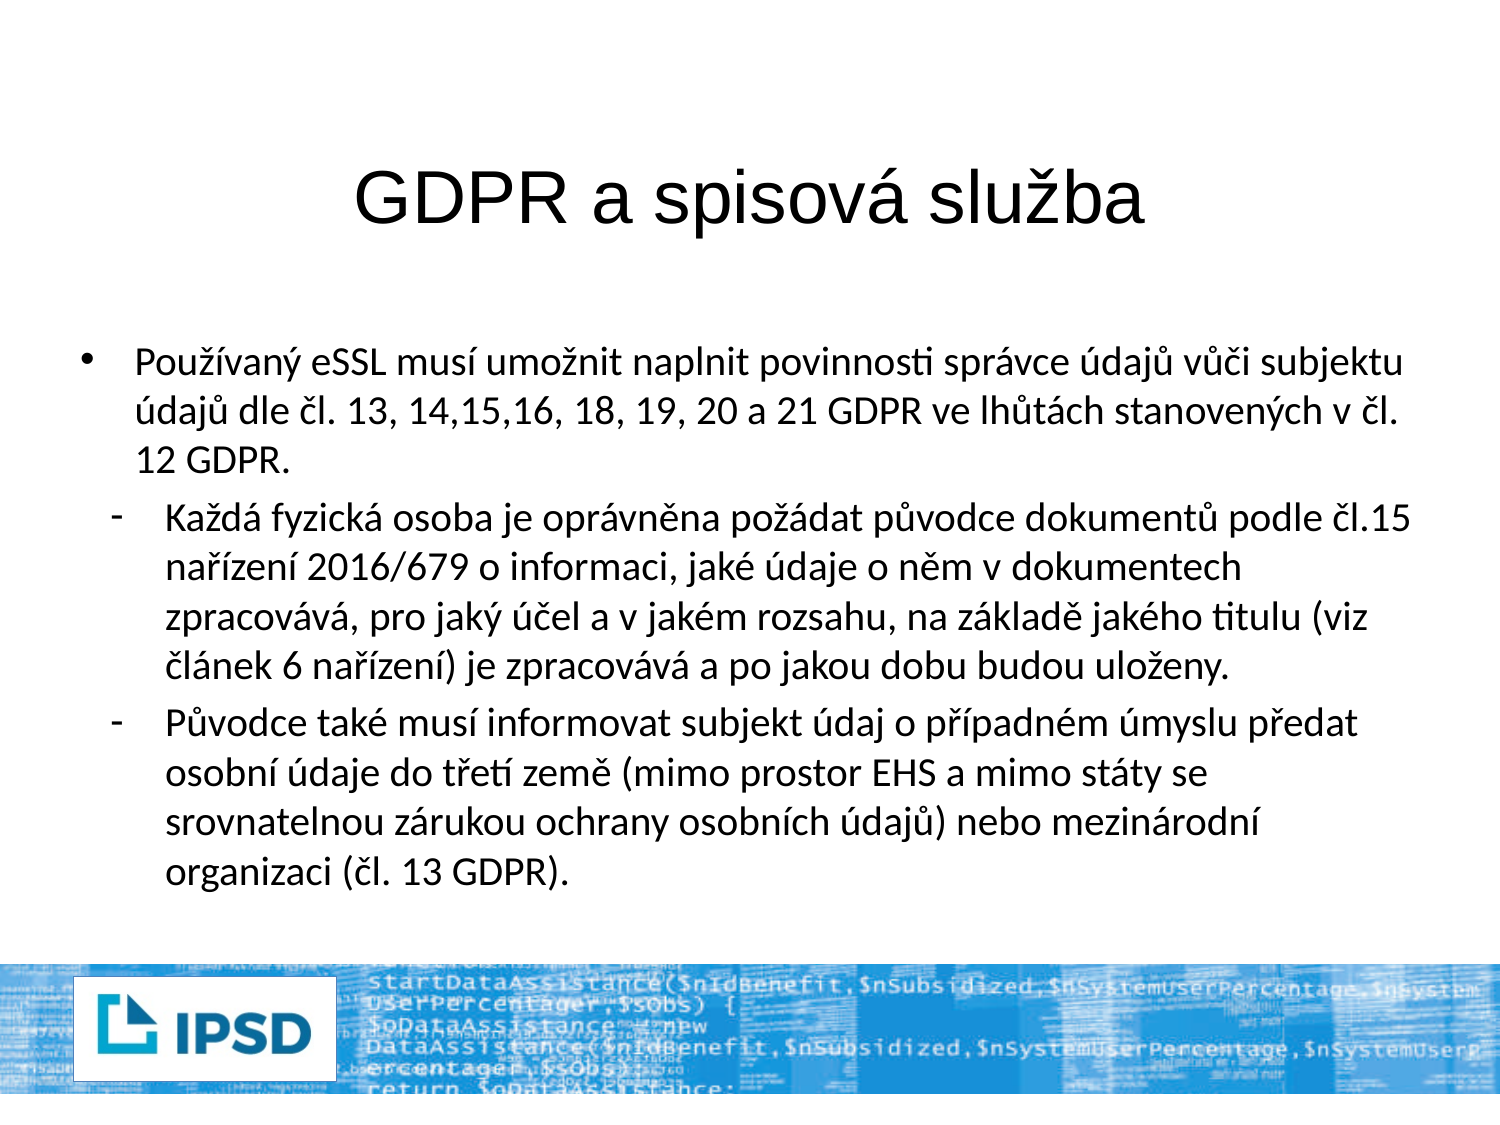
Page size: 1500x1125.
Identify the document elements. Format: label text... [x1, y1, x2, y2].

list Používaný eSSL musí umožnit naplnit povinnosti správce údajů vůči subjektu údajů dle čl. 13, 14,15,16, 18, 19, 20 a 21 GDPR ve lhůtách stanovených v čl. 12 GDPR. Každá fyzická osoba je oprávněna požádat původce dokumentů podle čl.15 nařízení 2016/679 o informaci, jaké údaje o něm v dokumentech zpracovává, pro jaký účel a v jakém rozsahu, na základě jakého titulu (viz článek 6 nařízení) je zpracovává a po jakou dobu budou uloženy. Původce také musí informovat subjekt údaj o případném úmyslu předat osobní údaje do třetí země (mimo prostor EHS a mimo státy se srovnatelnou zárukou ochrany osobních údajů) nebo mezinárodní organizaci (čl. 13 GDPR). [64, 326, 1447, 1083]
title GDPR a spisová služba [64, 99, 1436, 288]
